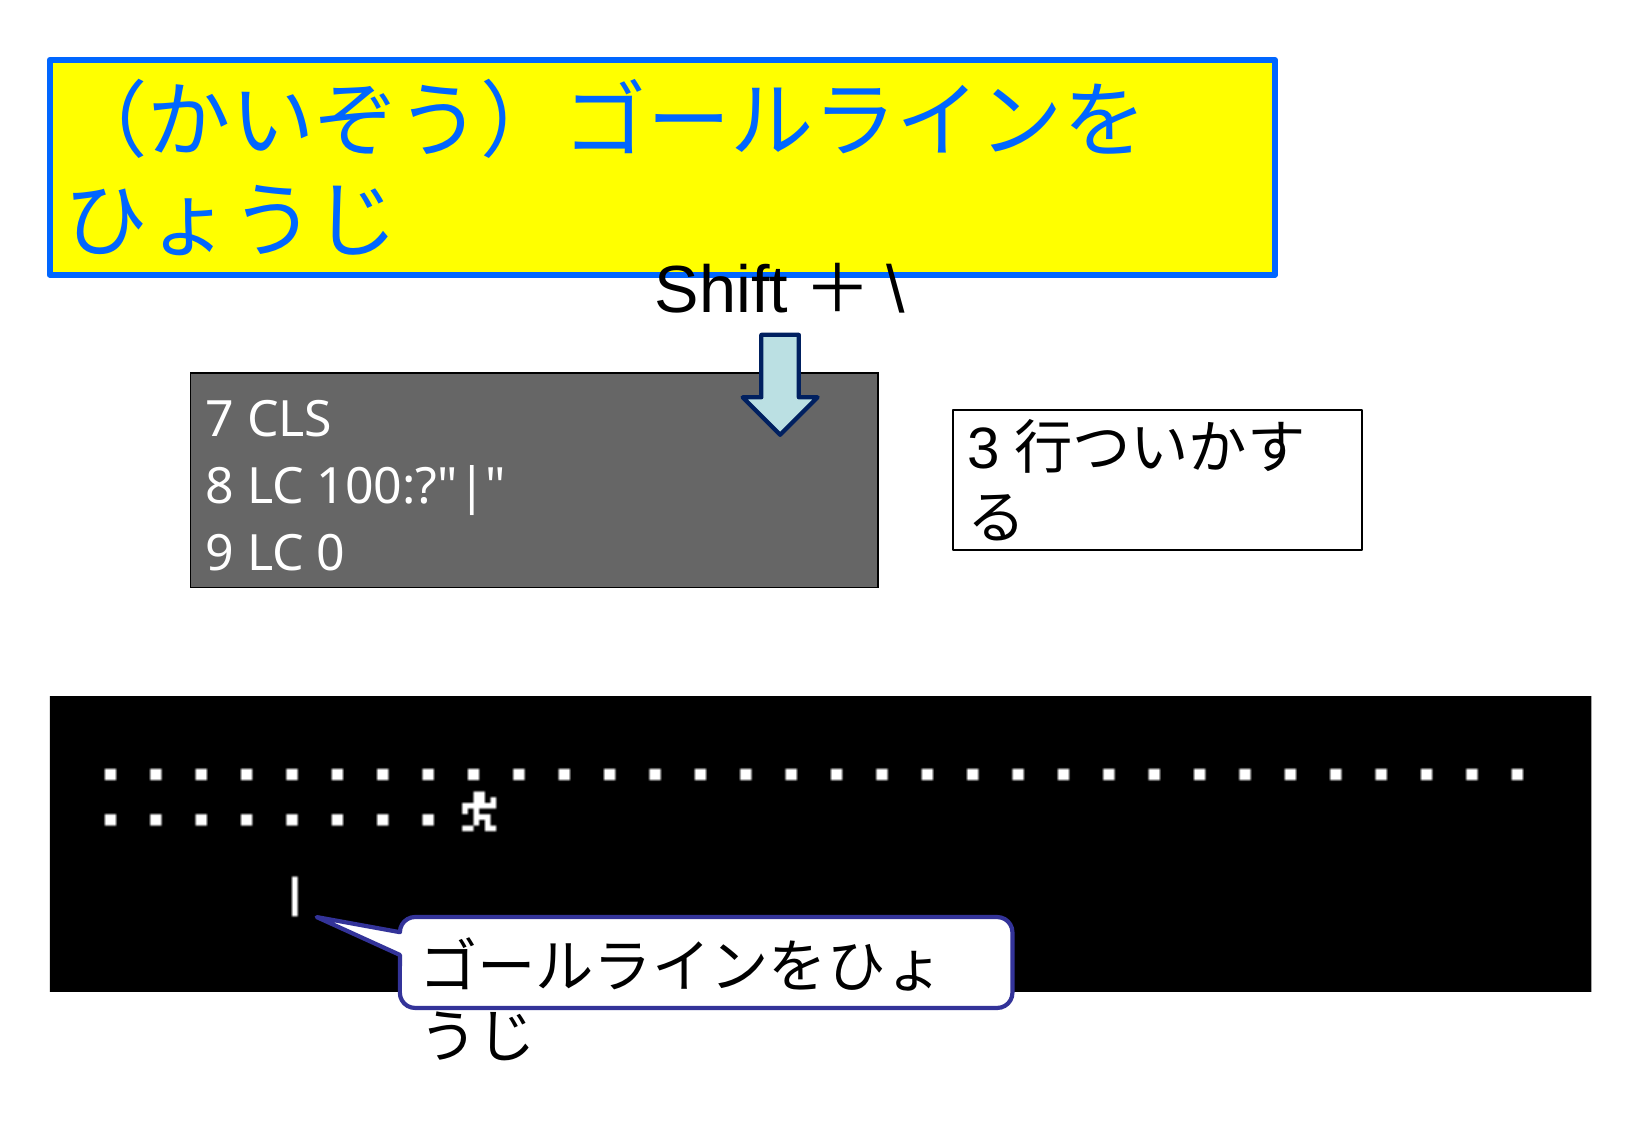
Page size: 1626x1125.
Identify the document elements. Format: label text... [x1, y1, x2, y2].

picture [49, 695, 1592, 992]
text_box [740, 334, 820, 437]
text_box Shift＋\ [627, 238, 934, 334]
text_box ゴールラインをひょうじ [399, 1000, 1013, 1011]
text_box （かいぞう）ゴールラインをひょうじ [49, 60, 1275, 275]
text_box 3行ついかする [953, 410, 1363, 551]
text_box 7 CLS 8 LC 100:?"|" 9 LC 0 [190, 372, 879, 588]
